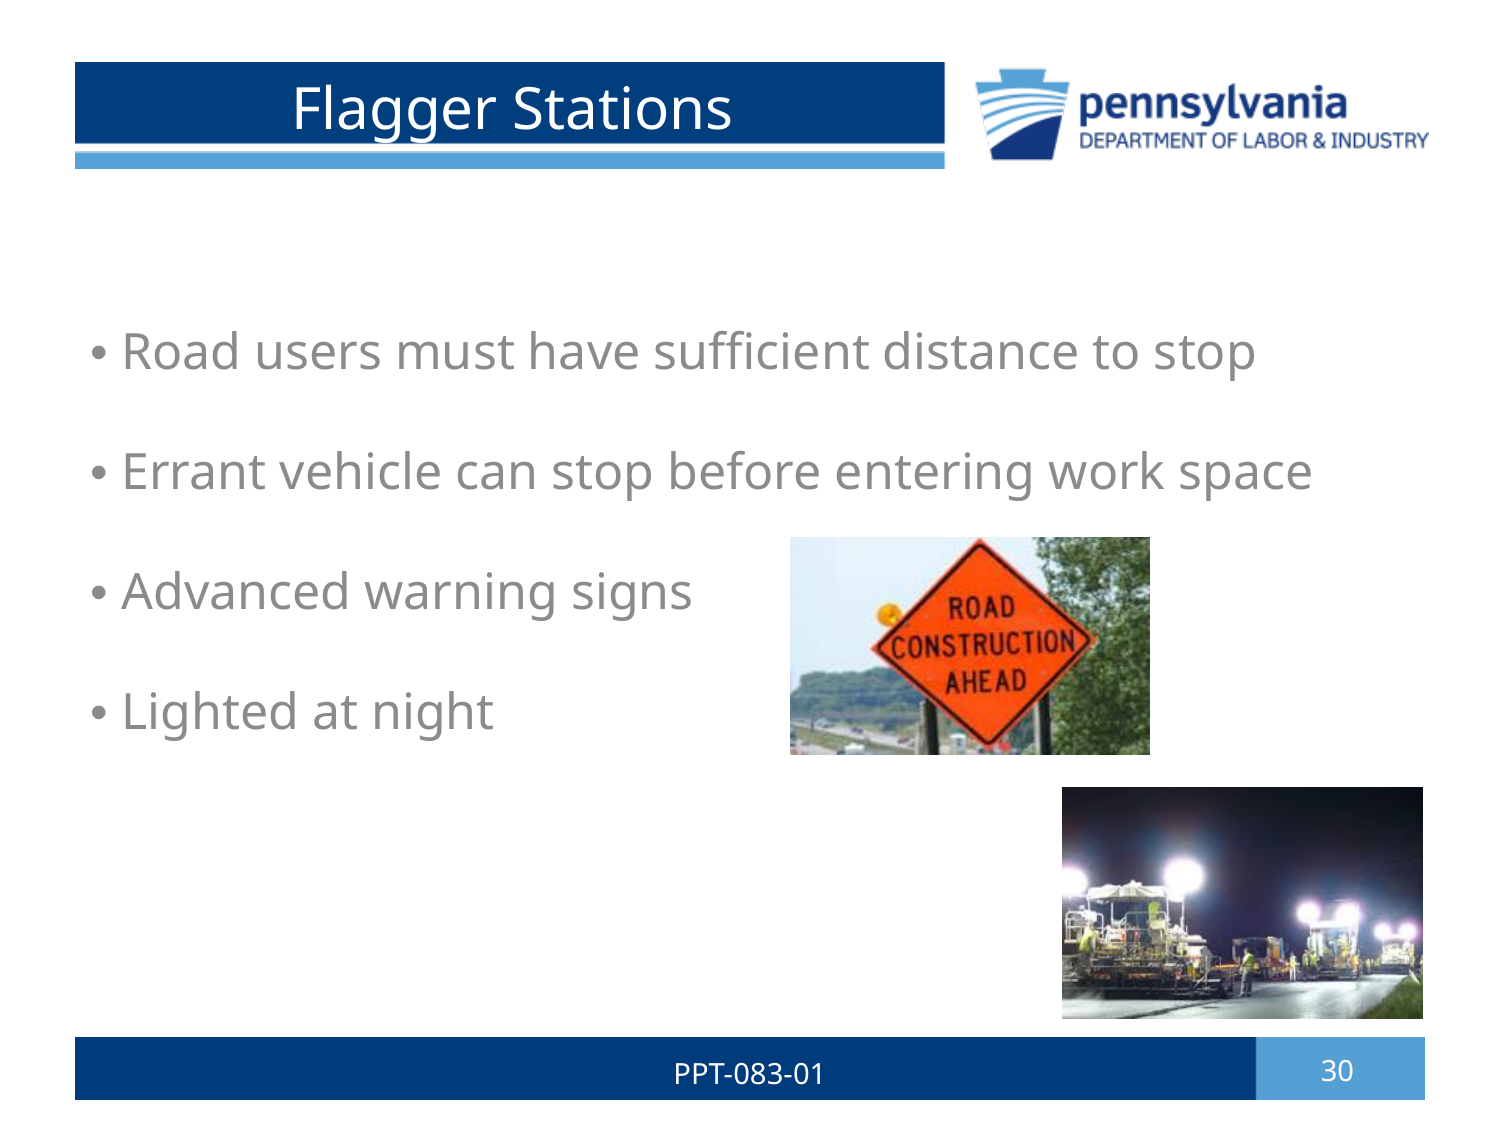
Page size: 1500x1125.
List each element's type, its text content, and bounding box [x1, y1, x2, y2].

picture [1062, 787, 1423, 1019]
slide_number 30 [1250, 1042, 1425, 1103]
picture [789, 537, 1151, 756]
footer PPT-083-01 [512, 1042, 988, 1103]
subtitle • Road users must have sufficient distance to stop • Errant vehicle can stop before entering work space • Advanced warning signs • Lighted at night [75, 312, 1438, 981]
picture [950, 62, 1429, 169]
title Flagger Stations [75, 4, 950, 208]
picture [75, 1037, 1425, 1100]
